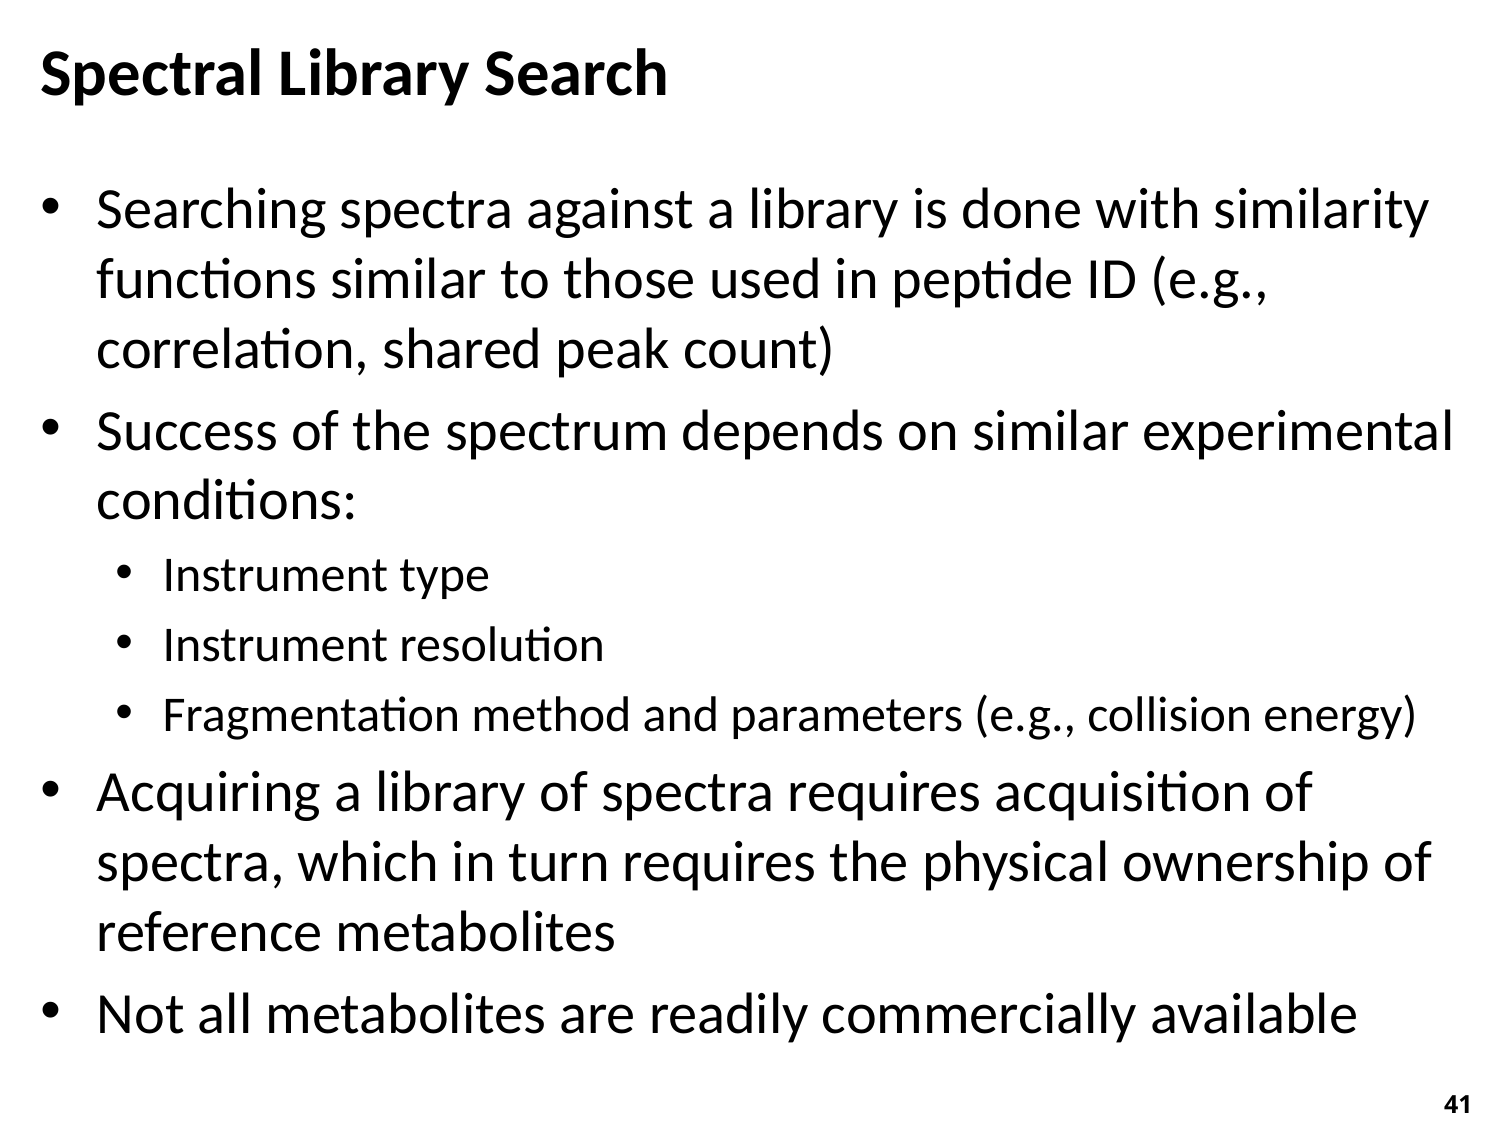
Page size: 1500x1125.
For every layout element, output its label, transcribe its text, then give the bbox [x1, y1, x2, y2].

list Searching spectra against a library is done with similarity functions similar to those used in peptide ID (e.g., correlation, shared peak count) Success of the spectrum depends on similar experimental conditions: Instrument type Instrument resolution Fragmentation method and parameters (e.g., collision energy) Acquiring a library of spectra requires acquisition of spectra, which in turn requires the physical ownership of reference metabolites Not all metabolites are readily commercially available [25, 162, 1475, 1050]
title Spectral Library Search [25, 11, 1125, 125]
